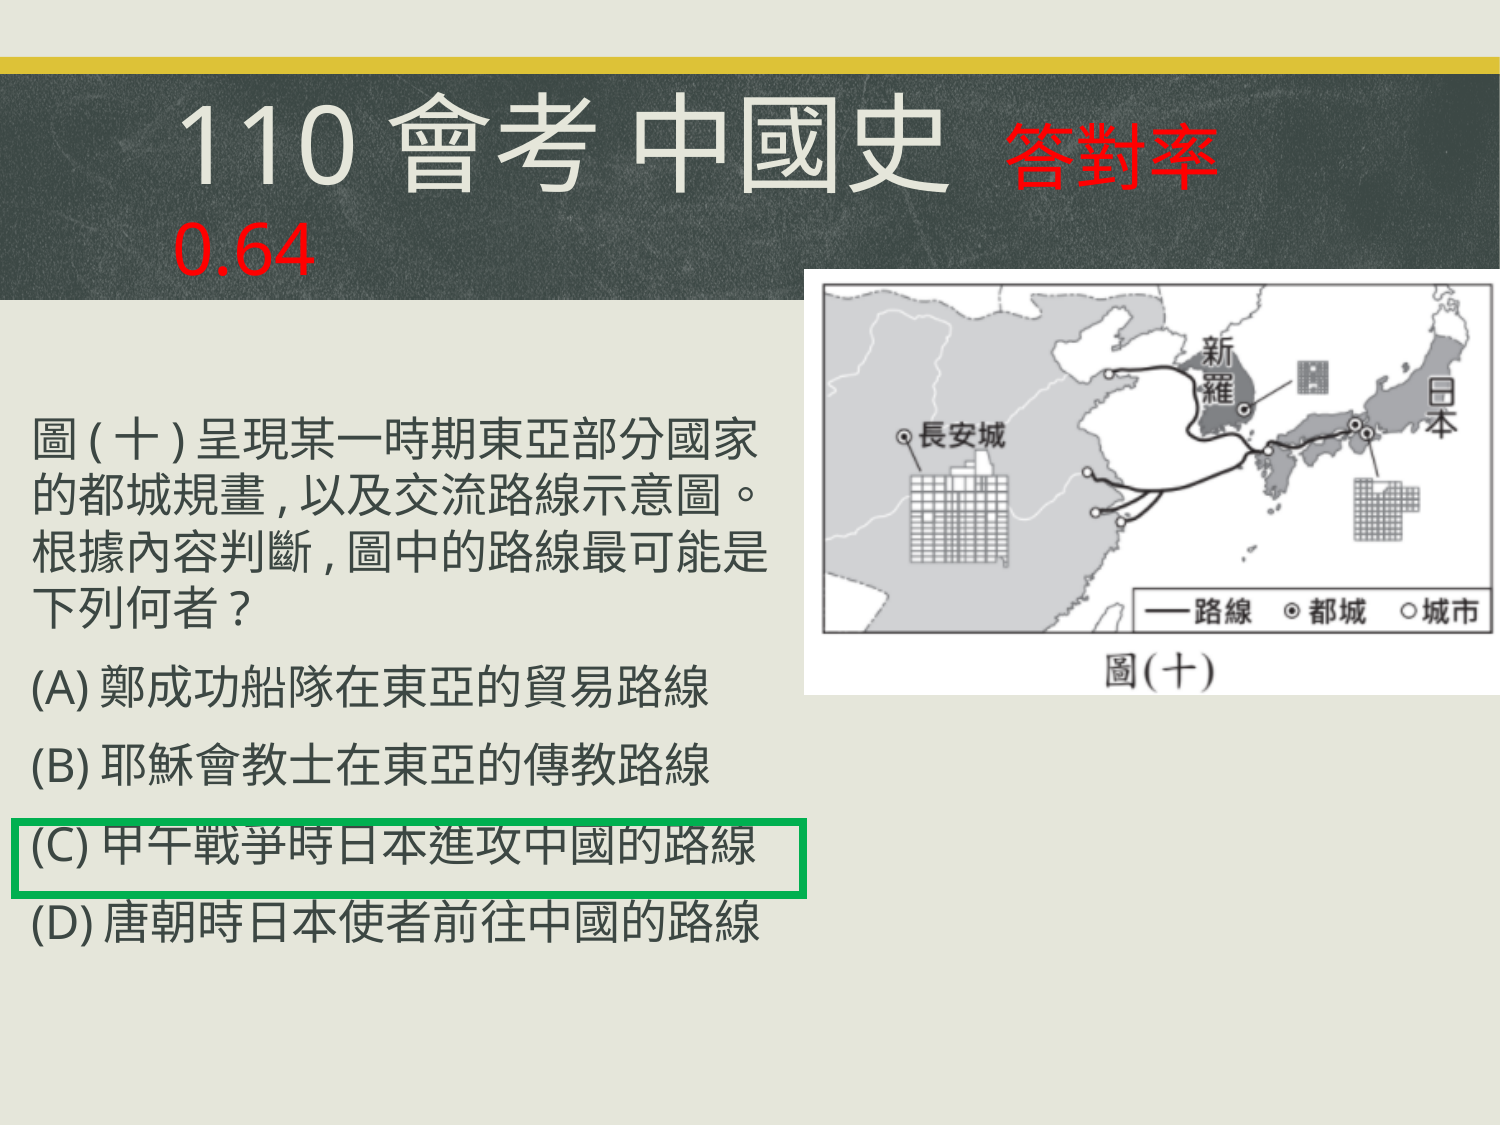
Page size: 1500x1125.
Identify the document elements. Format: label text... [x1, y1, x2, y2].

list 圖(十)呈現某一時期東亞部分國家的都城規畫,以及交流路線示意圖。根據內容判斷,圖中的路線最可能是下列何者? (A)鄭成功船隊在東亞的貿易路線 (B)耶穌會教士在東亞的傳教路線 (C)甲午戰爭時日本進攻中國的路線 (D)唐朝時日本使者前往中國的路線 [16, 402, 813, 966]
text_box [14, 821, 804, 896]
title 110會考 中國史 答對率0.64 [157, 76, 1343, 300]
picture [0, 74, 1500, 695]
